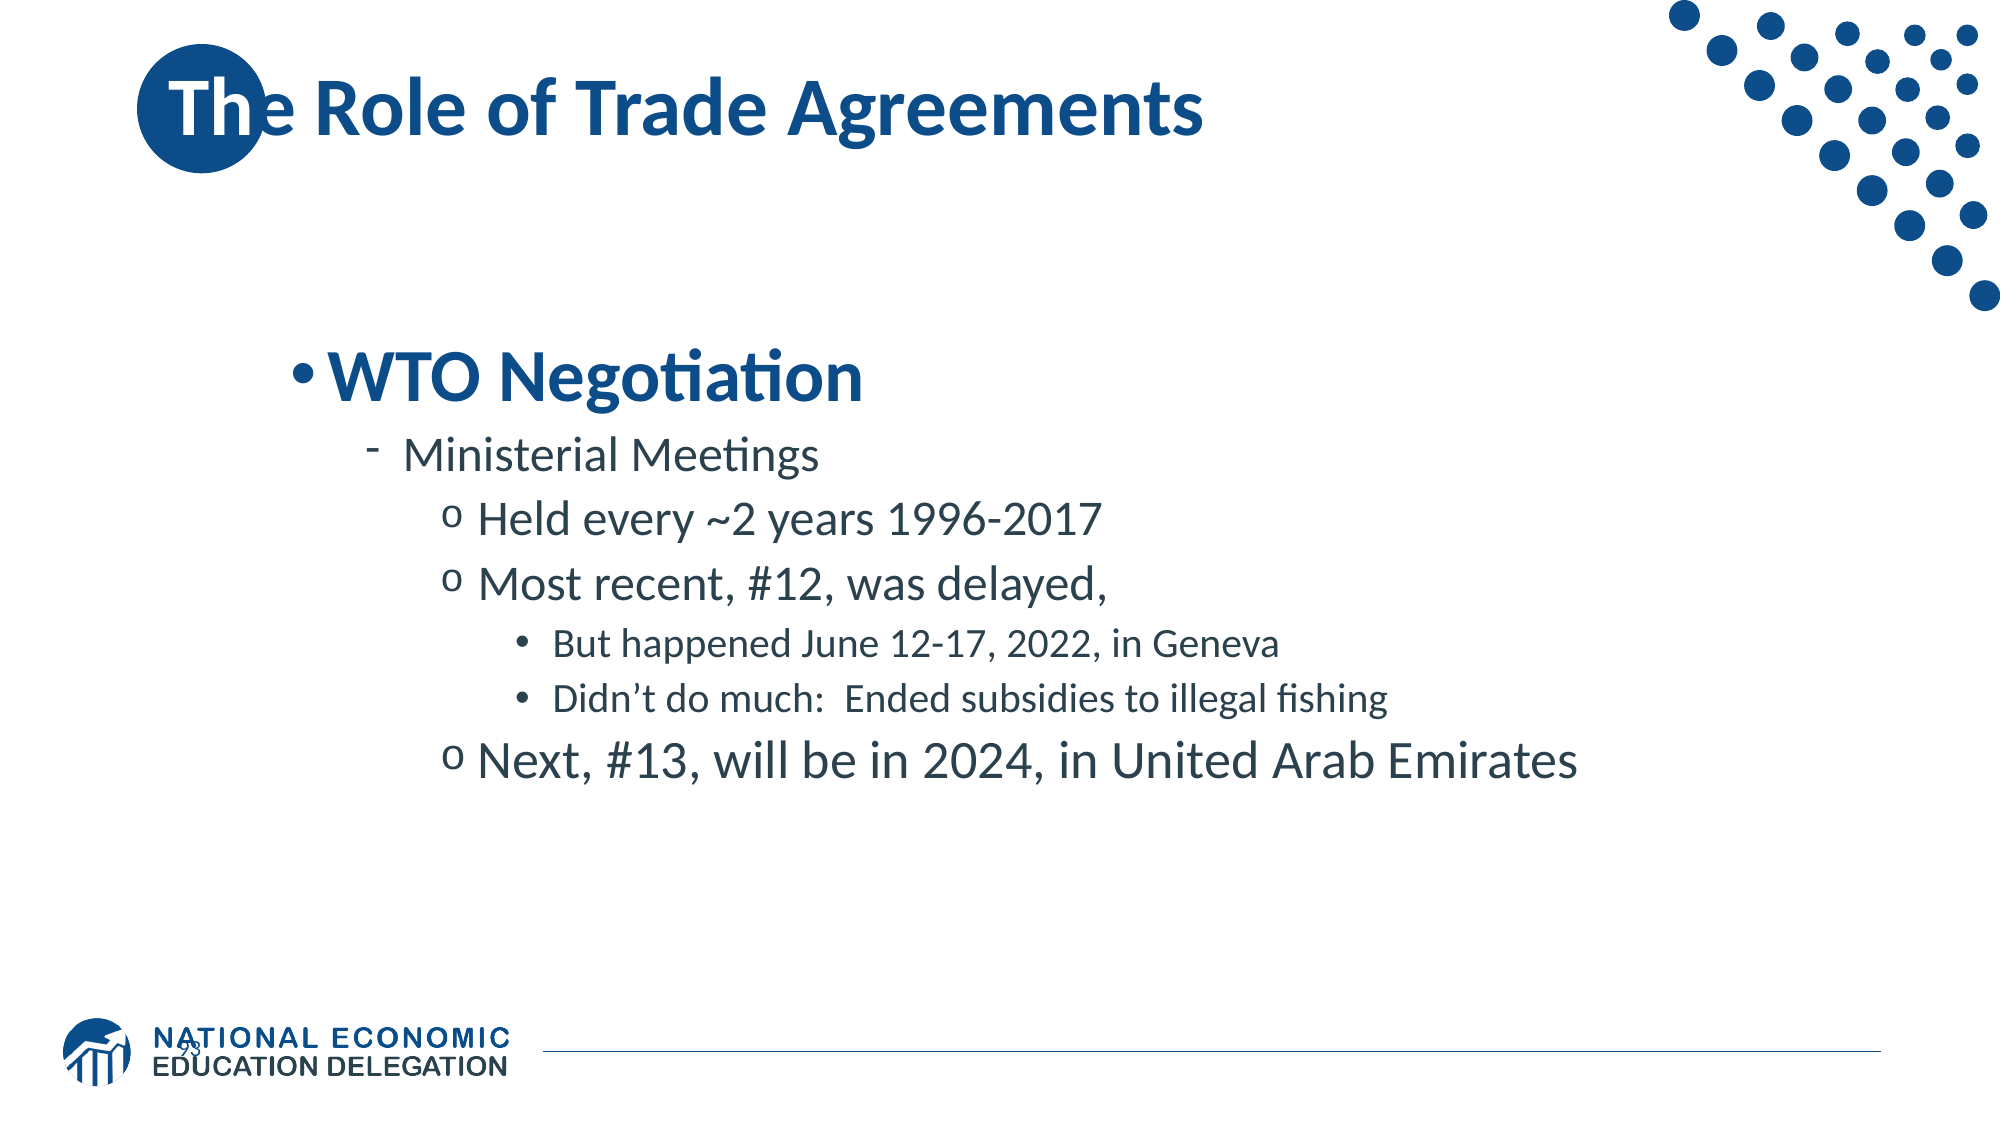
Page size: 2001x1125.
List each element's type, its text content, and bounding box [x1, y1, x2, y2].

slide_number 93 [33, 1022, 217, 1073]
picture [55, 1013, 520, 1091]
list WTO Negotiation Ministerial Meetings Held every ~2 years 1996-2017 Most recent, #12, was delayed, But happened June 12-17, 2022, in Geneva Didn’t do much: Ended subsidies to illegal fishing Next, #13, will be in 2024, in United Arab Emirates [275, 224, 1639, 986]
title The Role of Trade Agreements [134, 15, 1718, 201]
